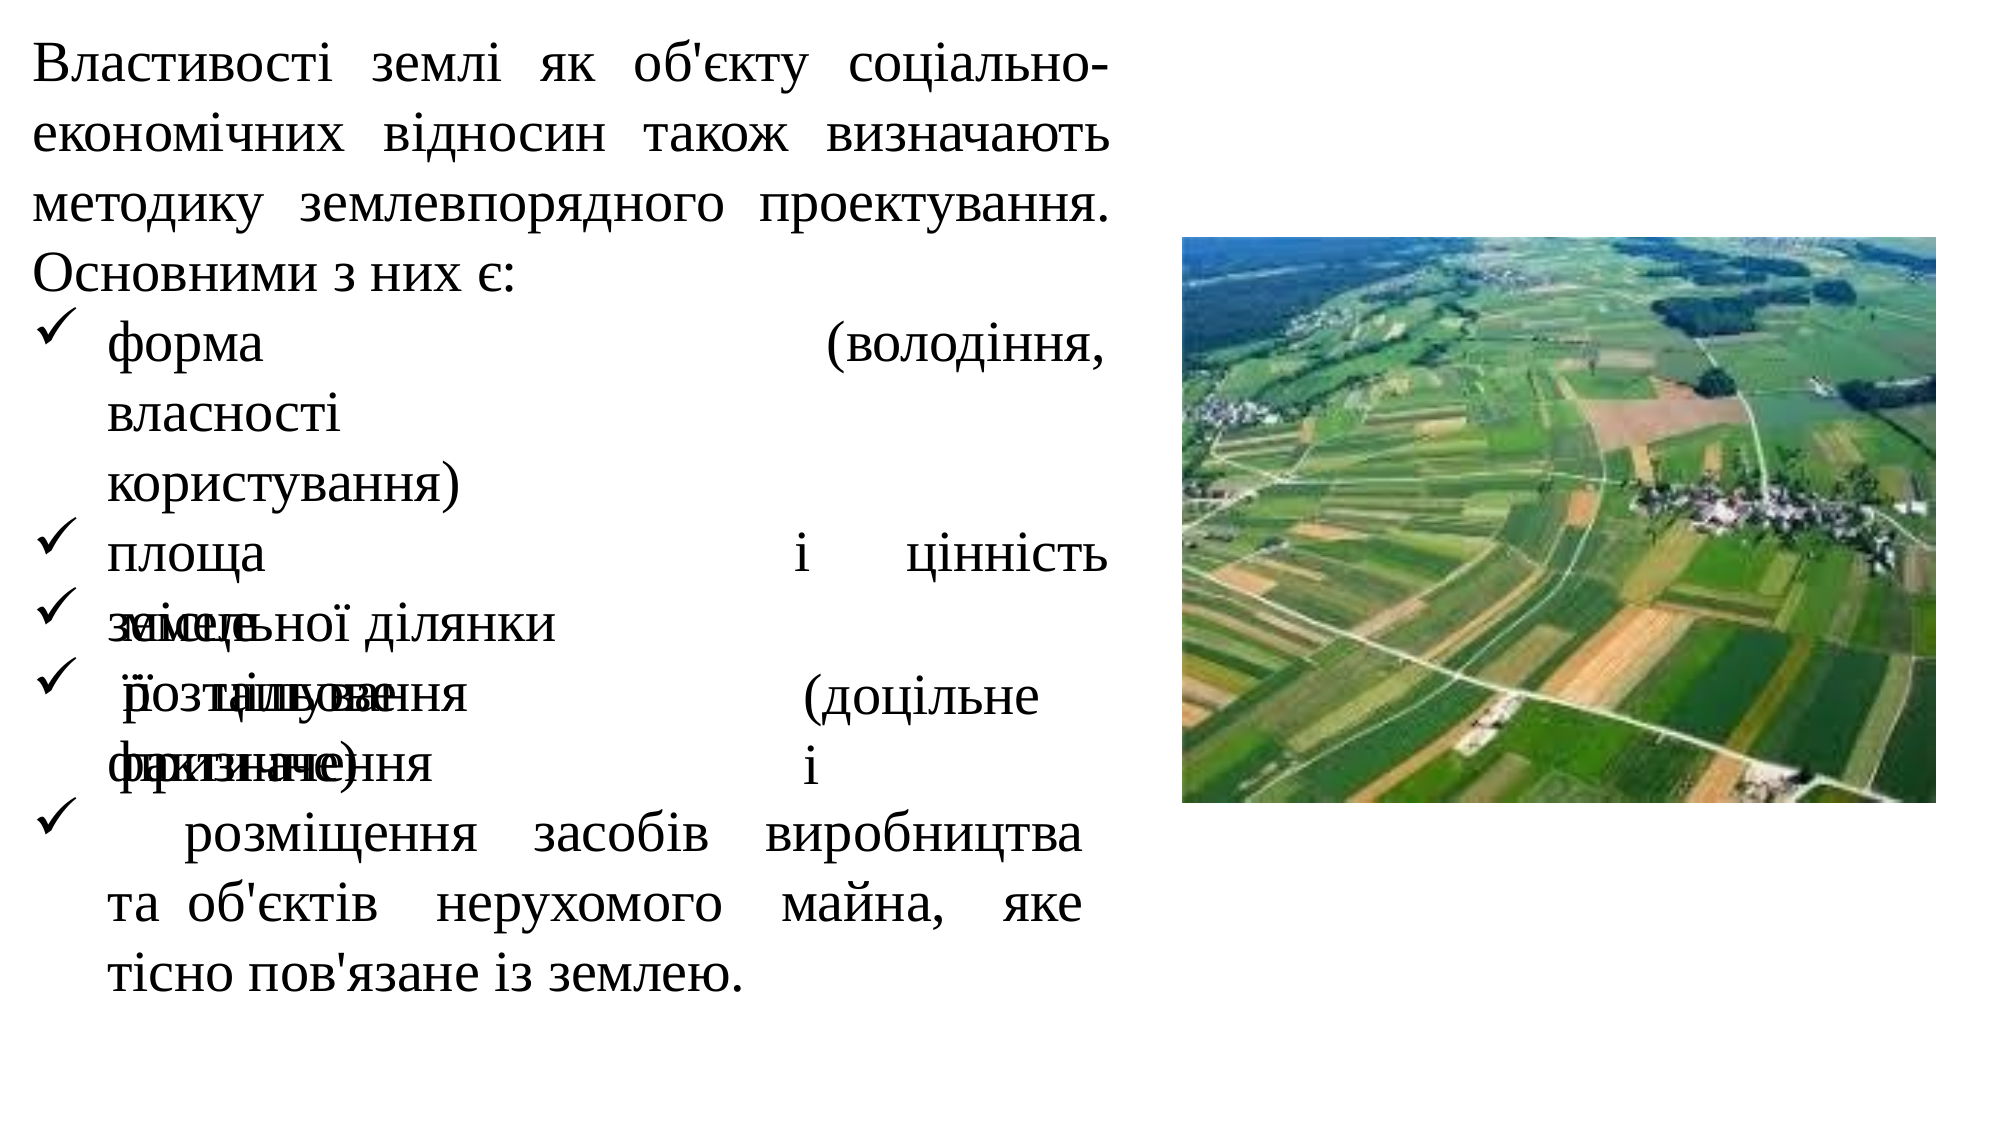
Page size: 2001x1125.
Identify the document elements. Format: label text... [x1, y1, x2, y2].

text_box фактичне) розміщення засобів виробництва та об'єктів нерухомого майна, яке тісно пов'язане із землею. [30, 721, 1113, 1004]
picture [1182, 237, 1937, 803]
text_box Властивості землі як об'єкту соціально- економічних відносин також визначають методику землевпорядного проектування. Основними з них є: [30, 21, 1111, 304]
text_box (володіння, [824, 301, 1111, 374]
text_box земельної ділянки її цільове призначення [30, 581, 756, 721]
text_box форма власності користування) площа місце розташування [30, 301, 703, 581]
text_box і цінність (доцільне і [792, 511, 1111, 721]
